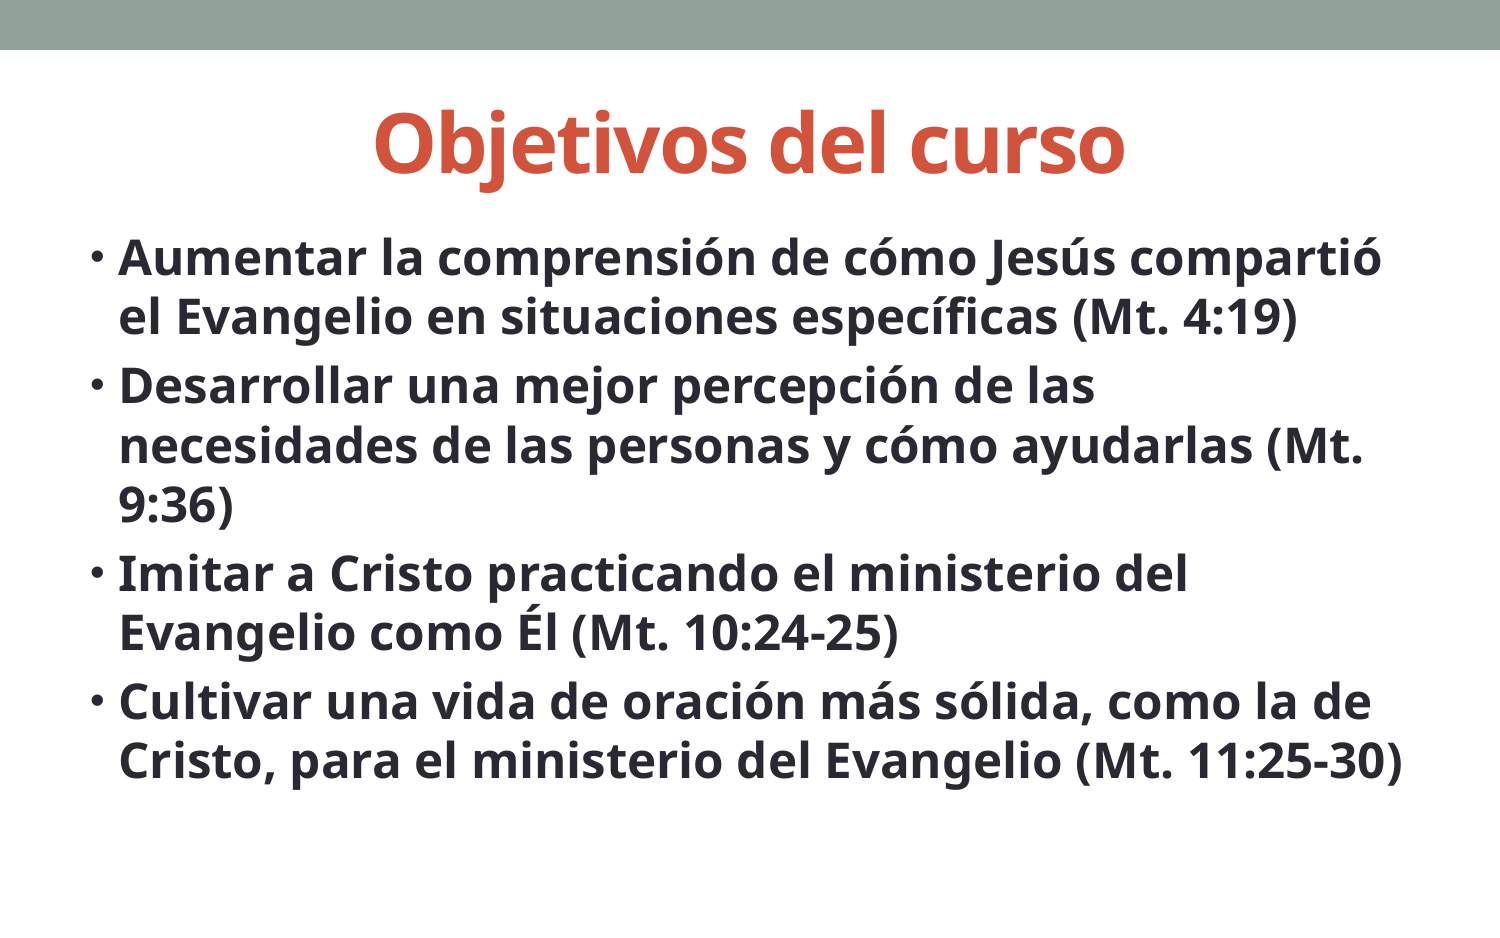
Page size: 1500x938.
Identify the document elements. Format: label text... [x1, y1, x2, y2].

list Aumentar la comprensión de cómo Jesús compartió el Evangelio en situaciones específicas (Mt. 4:19) Desarrollar una mejor percepción de las necesidades de las personas y cómo ayudarlas (Mt. 9:36) Imitar a Cristo practicando el ministerio del Evangelio como Él (Mt. 10:24-25) Cultivar una vida de oración más sólida, como la de Cristo, para el ministerio del Evangelio (Mt. 11:25-30) [75, 218, 1425, 886]
title Objetivos del curso [75, 72, 1425, 209]
